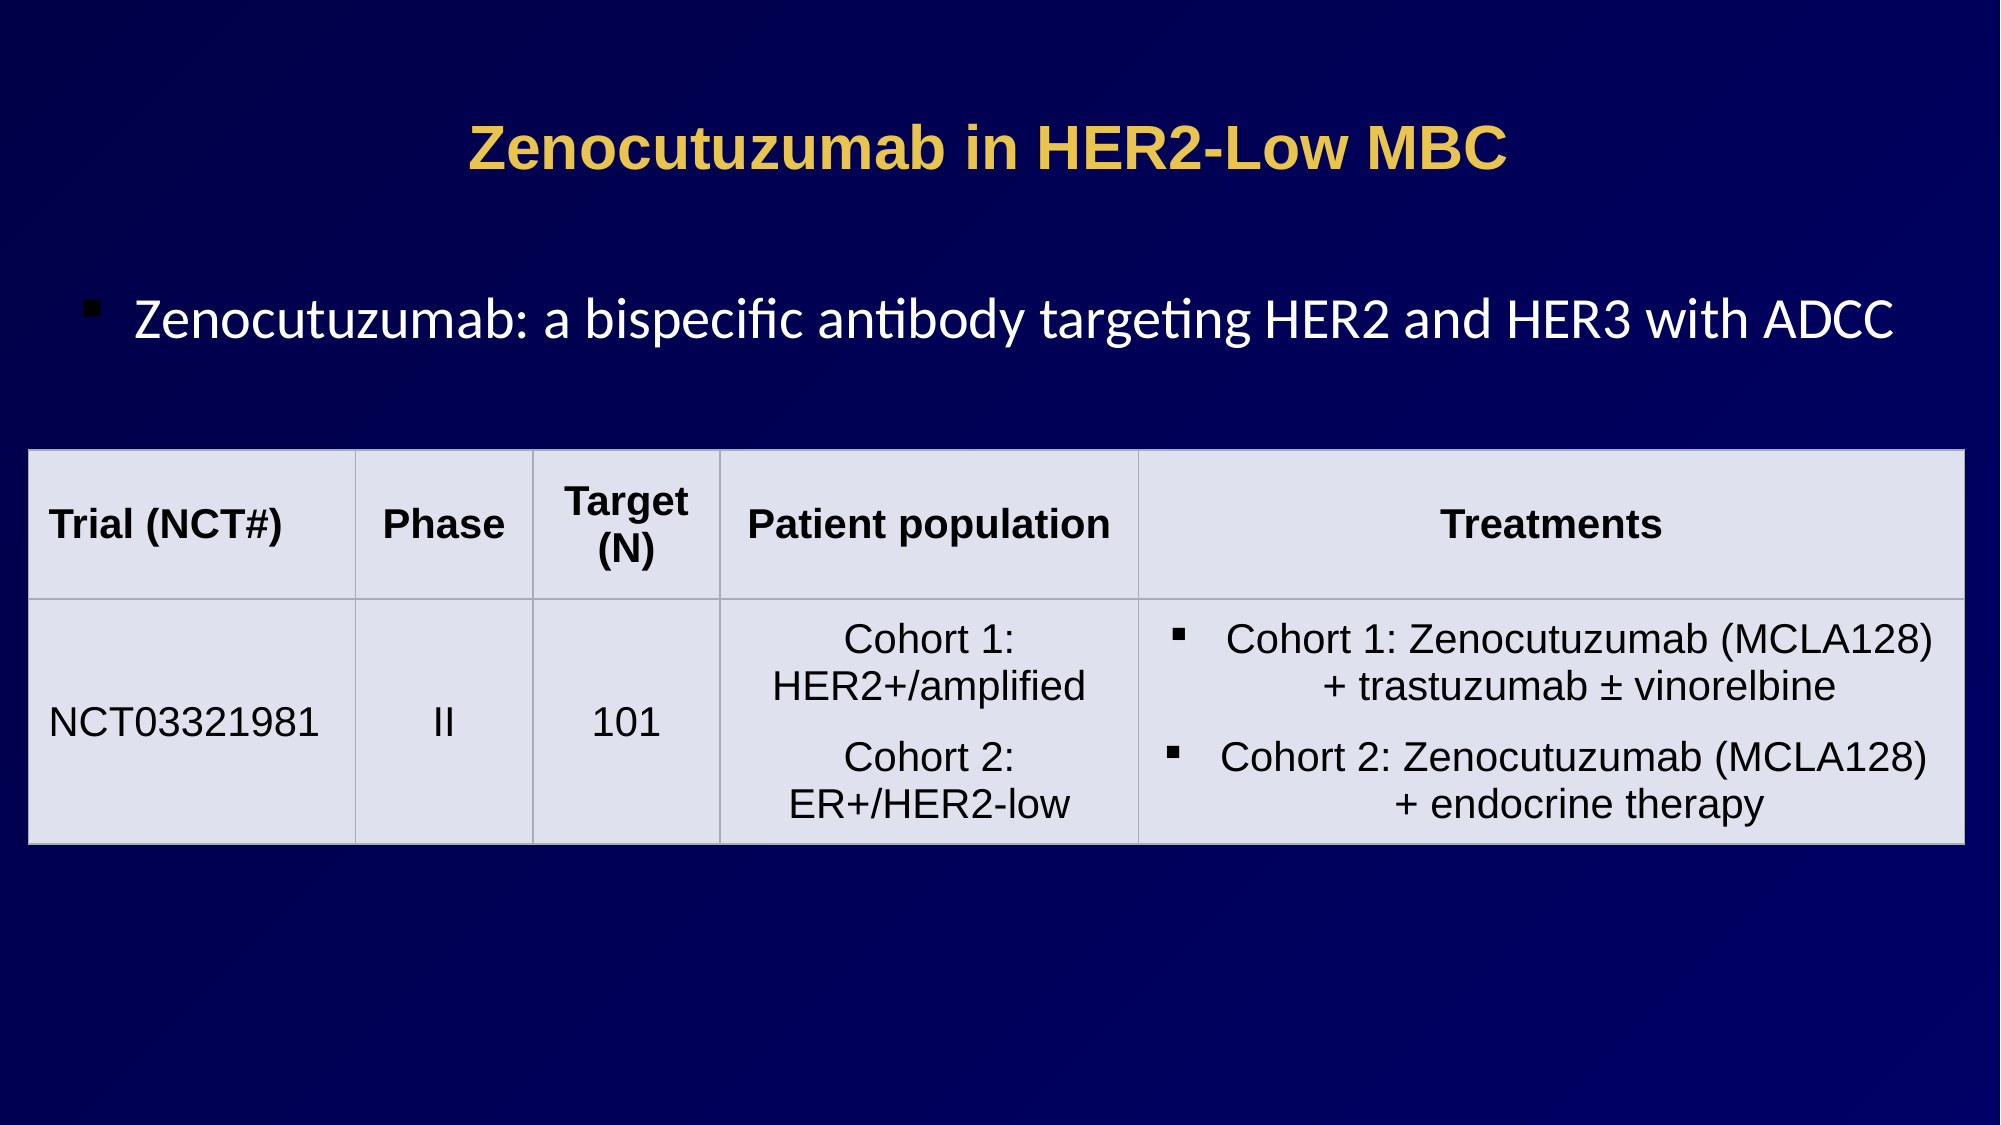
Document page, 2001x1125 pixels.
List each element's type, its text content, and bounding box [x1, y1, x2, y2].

table_header Target (N) [534, 514, 719, 598]
table_cell NCT03321981 [29, 600, 355, 843]
table_cell 101 [534, 600, 719, 843]
table_cell II [356, 600, 532, 843]
table_header Patient population [721, 514, 1138, 598]
table_header Phase [356, 514, 532, 598]
title Zenocutuzumab in HER2-Low MBC [63, 30, 1930, 191]
table_cell Cohort 1: Zenocutuzumab (MCLA128) + trastuzumab ± vinorelbine Cohort 2: Zenocutuzumab (MCLA128) + endocrine therapy [1139, 600, 1964, 843]
table_header Trial (NCT#) [29, 451, 355, 598]
table_cell Cohort 1: HER2+/amplified Cohort 2: ER+/HER2-low [721, 600, 1138, 843]
text_box Zenocutuzumab: a bispecific antibody targeting HER2 and HER3 with ADCC [63, 280, 2000, 514]
table_header Treatments [1139, 514, 1964, 598]
